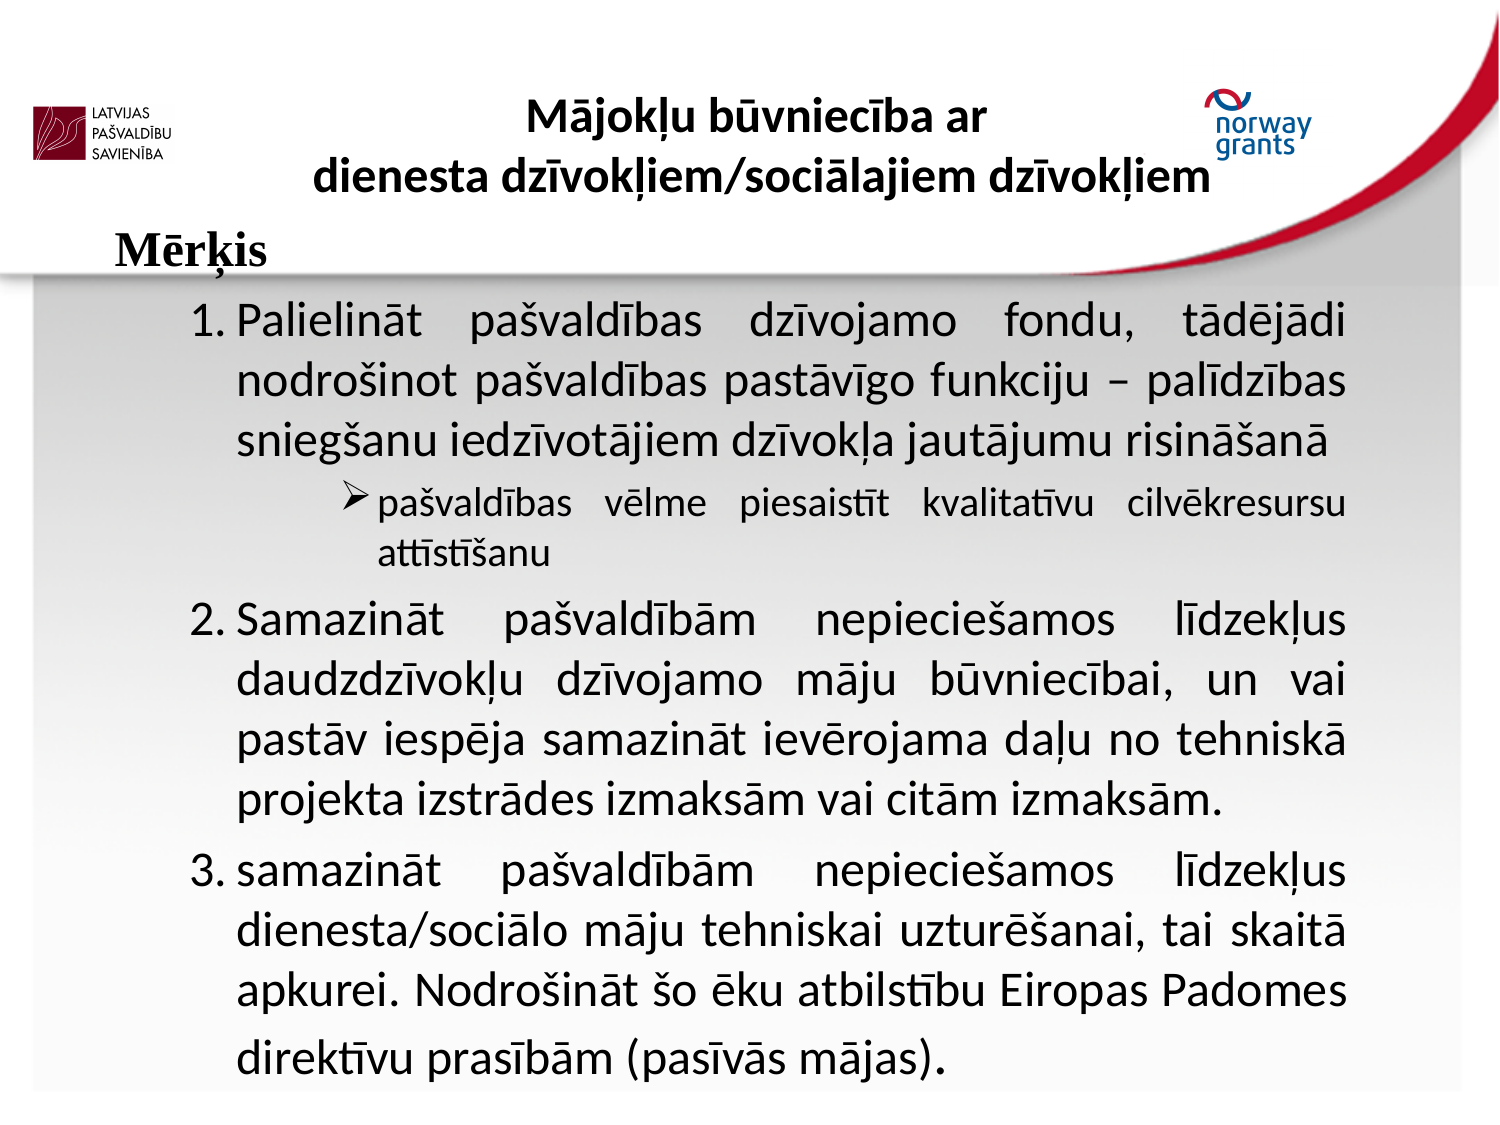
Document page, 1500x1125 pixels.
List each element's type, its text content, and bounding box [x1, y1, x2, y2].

title Mājokļu būvniecība ar dienesta dzīvokļiem/sociālajiem dzīvokļiem [125, 75, 1400, 290]
picture [0, 0, 1500, 1125]
text_box Mērķis Palielināt pašvaldības dzīvojamo fondu, tādējādi nodrošinot pašvaldības pastāvīgo funkciju – palīdzības sniegšanu iedzīvotājiem dzīvokļa jautājumu risināšanā pašvaldības vēlme piesaistīt kvalitatīvu cilvēkresursu attīstīšanu Samazināt pašvaldībām nepieciešamos līdzekļus daudzdzīvokļu dzīvojamo māju būvniecībai, un vai pastāv iespēja samazināt ievērojama daļu no tehniskā projekta izstrādes izmaksām vai citām izmaksām. samazināt pašvaldībām nepieciešamos līdzekļus dienesta/sociālo māju tehniskai uzturēšanai, tai skaitā apkurei. Nodrošināt šo ēku atbilstību Eiropas Padomes direktīvu prasībām (pasīvās mājas). [99, 209, 1363, 1125]
